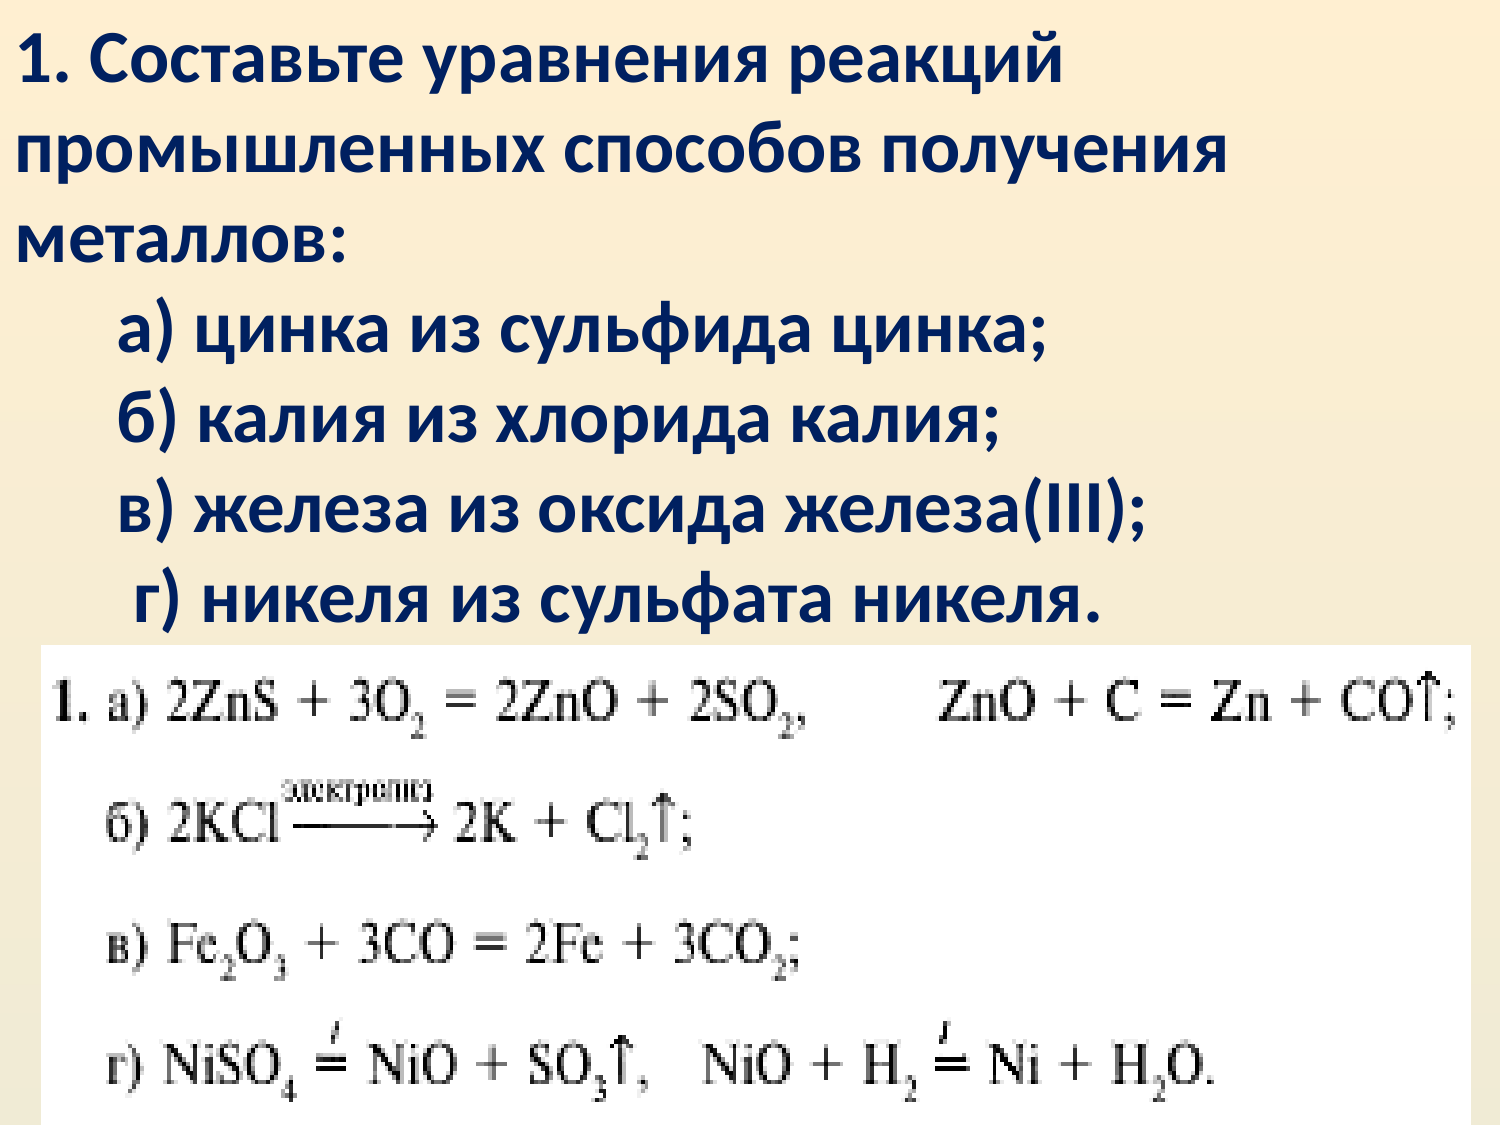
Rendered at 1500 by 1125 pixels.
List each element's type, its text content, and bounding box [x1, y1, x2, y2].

text_box 1. Составьте уравнения реакций промышленных способов получения металлов: а) цинка из сульфида цинка; б) калия из хлорида калия; в) железа из оксида железа(III); г) никеля из сульфата никеля. [0, 0, 1500, 645]
picture [41, 644, 1471, 1125]
